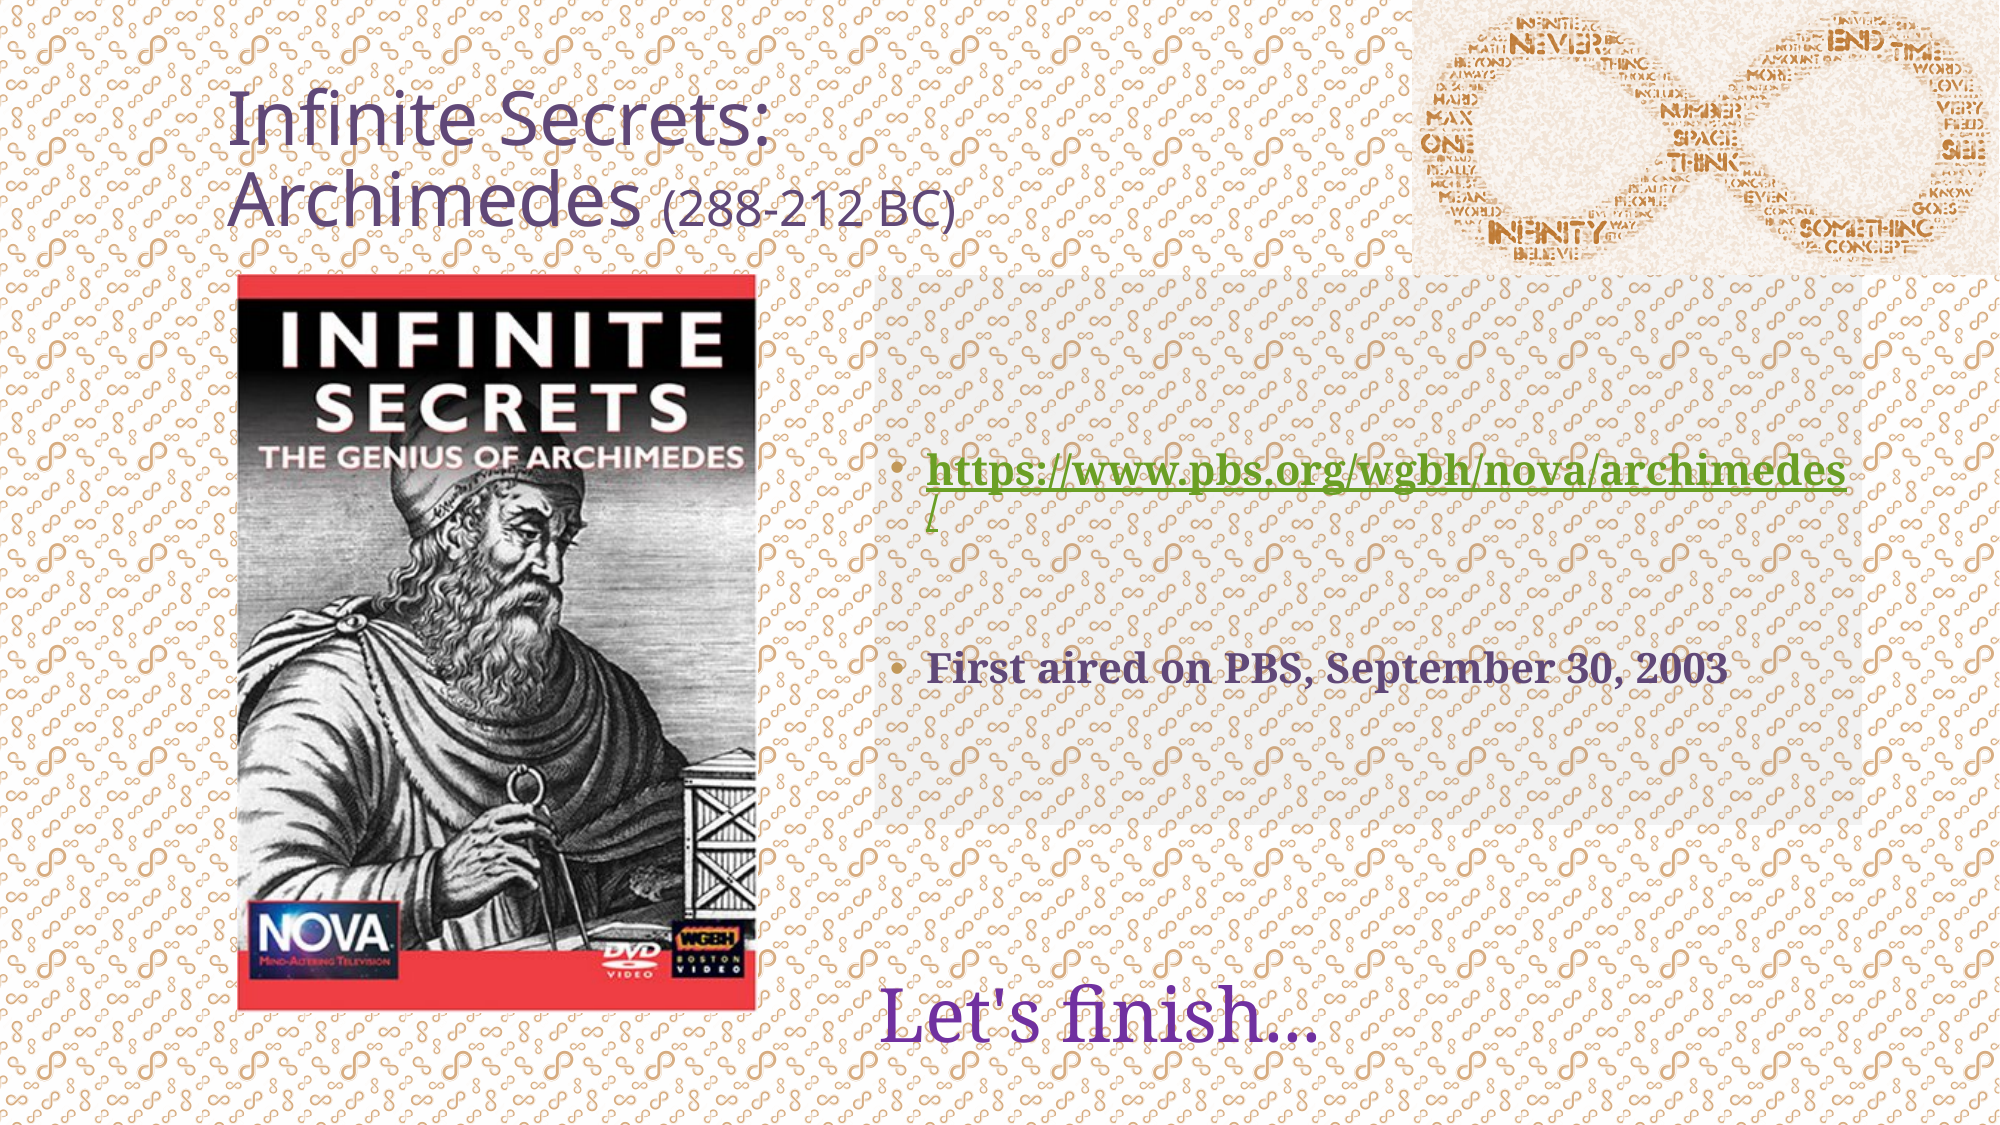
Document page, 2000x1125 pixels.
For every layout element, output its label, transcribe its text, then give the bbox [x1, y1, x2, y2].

text_box Let's finish... [863, 960, 1337, 1065]
list https://www.pbs.org/wgbh/nova/archimedes/ First aired on PBS, September 30, 2003 [874, 275, 1863, 825]
title Infinite Secrets: Archimedes (288-212 BC) [212, 62, 1425, 250]
picture [236, 274, 758, 1013]
